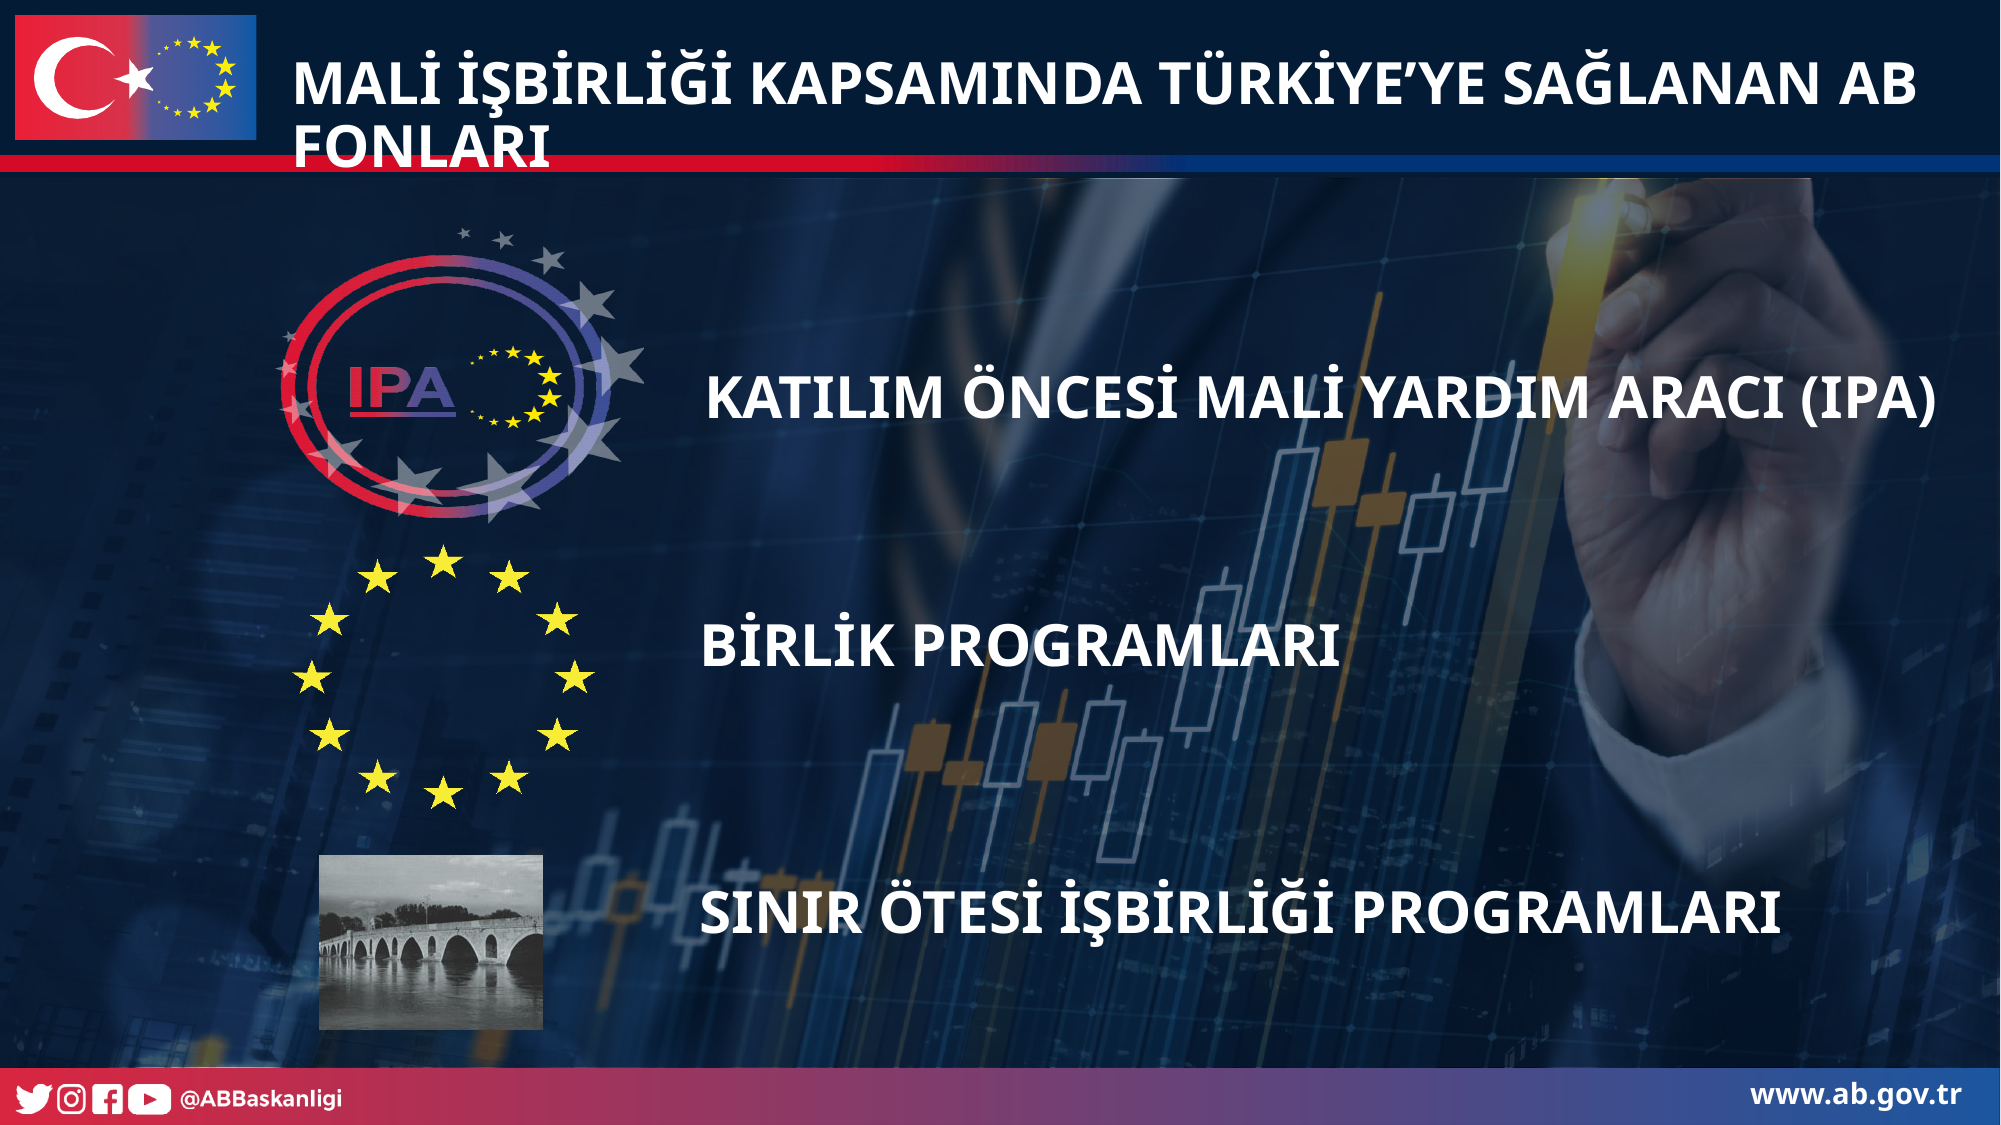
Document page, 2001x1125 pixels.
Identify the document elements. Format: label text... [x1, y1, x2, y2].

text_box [247, 228, 2000, 545]
picture [0, 178, 2000, 1125]
text_box SINIR ÖTESİ İŞBİRLİĞİ PROGRAMLARI [654, 1068, 2000, 1073]
picture [15, 15, 257, 140]
picture [0, 155, 276, 172]
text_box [262, 517, 2000, 835]
title MALİ İŞBİRLİĞİ KAPSAMINDA TÜRKİYE’YE SAĞLANAN AB FONLARI [276, 46, 2000, 178]
